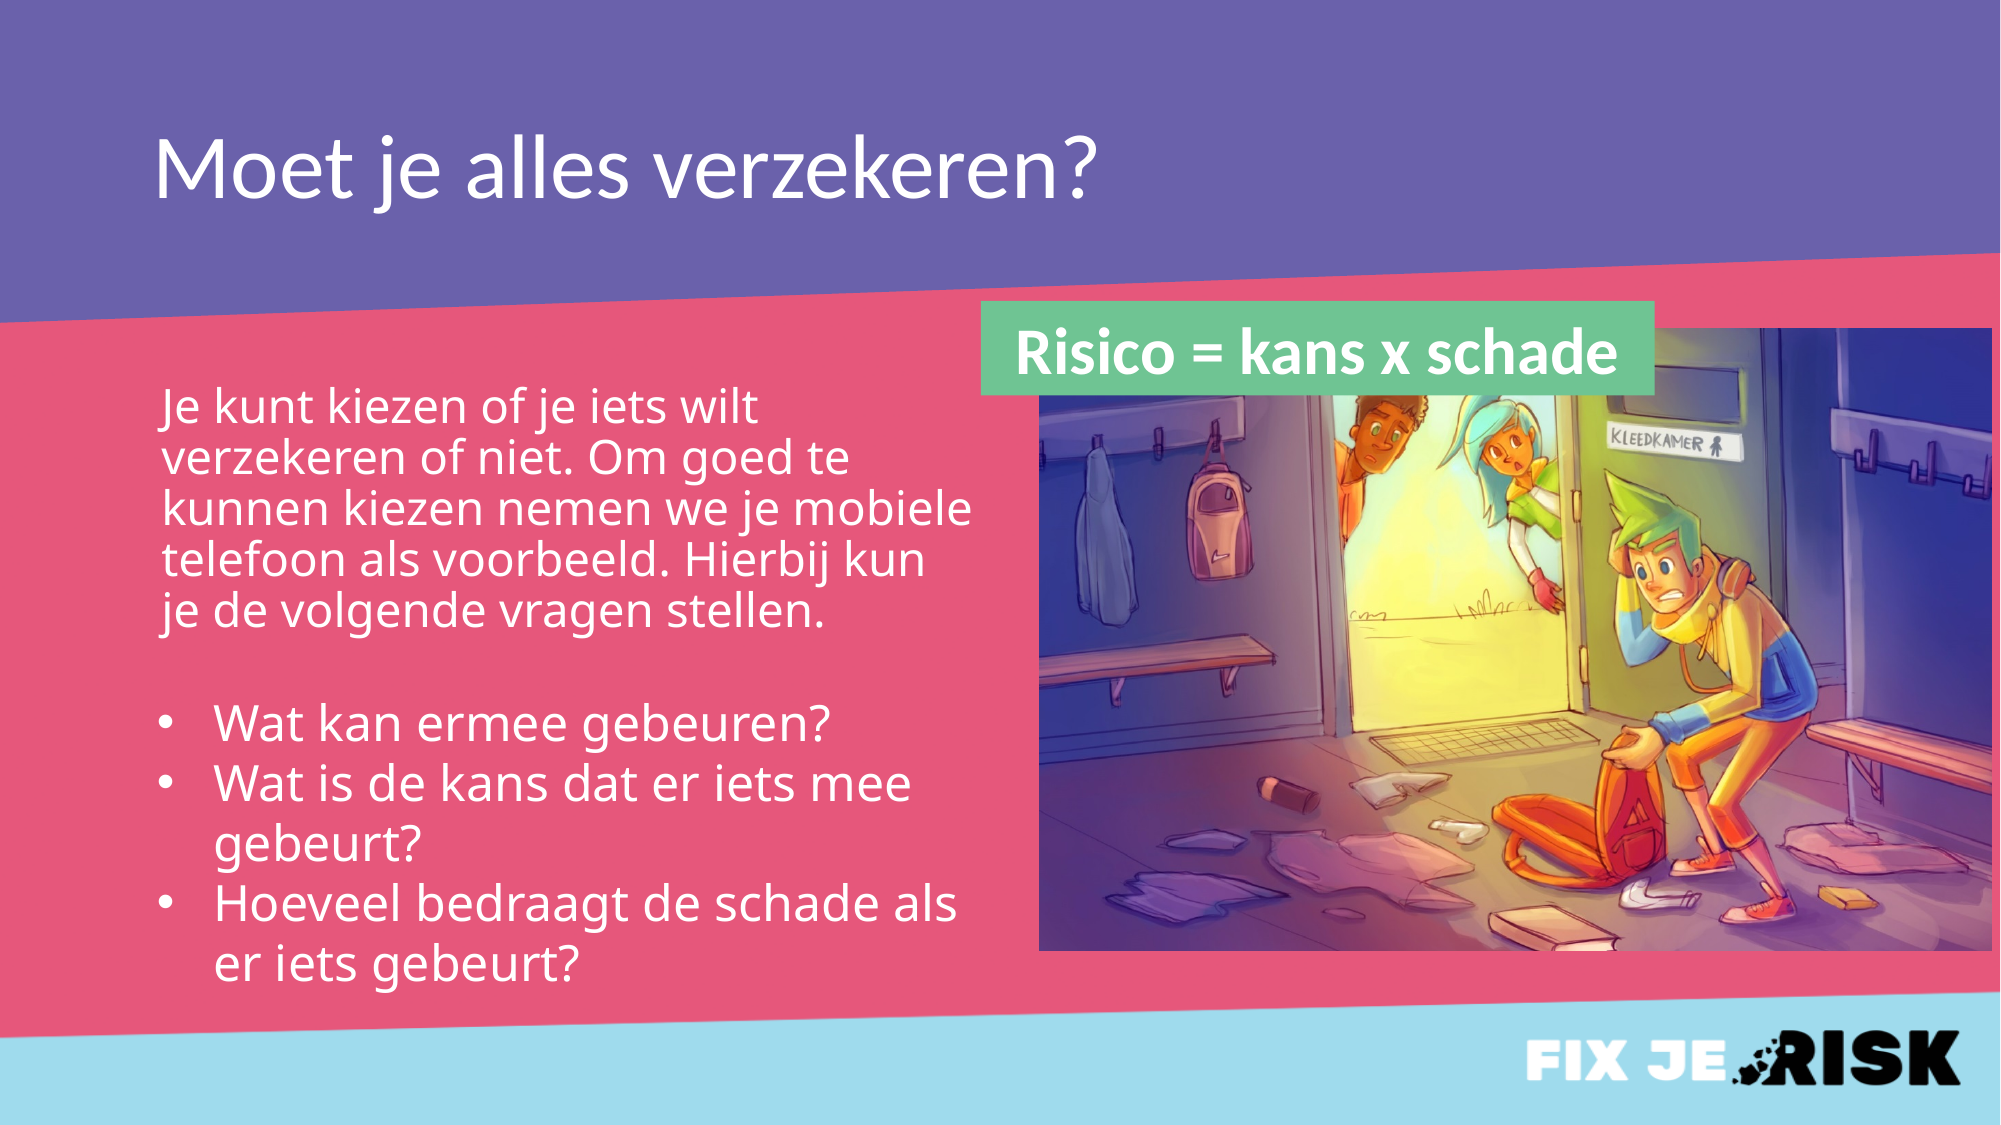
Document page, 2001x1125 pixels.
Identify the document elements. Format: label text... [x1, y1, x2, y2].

list Je kunt kiezen of je iets wilt verzekeren of niet. Om goed te kunnen kiezen nemen we je mobiele telefoon als voorbeeld. Hierbij kun je de volgende vragen stellen. [146, 374, 993, 684]
text_box Risico = kans x schade [980, 300, 1655, 396]
title Moet je alles verzekeren? [137, 59, 1863, 278]
picture [0, 253, 2001, 1125]
text_box Wat kan ermee gebeuren? Wat is de kans dat er iets mee gebeurt? Hoeveel bedraagt de schade als er iets gebeurt? [142, 684, 1025, 1059]
